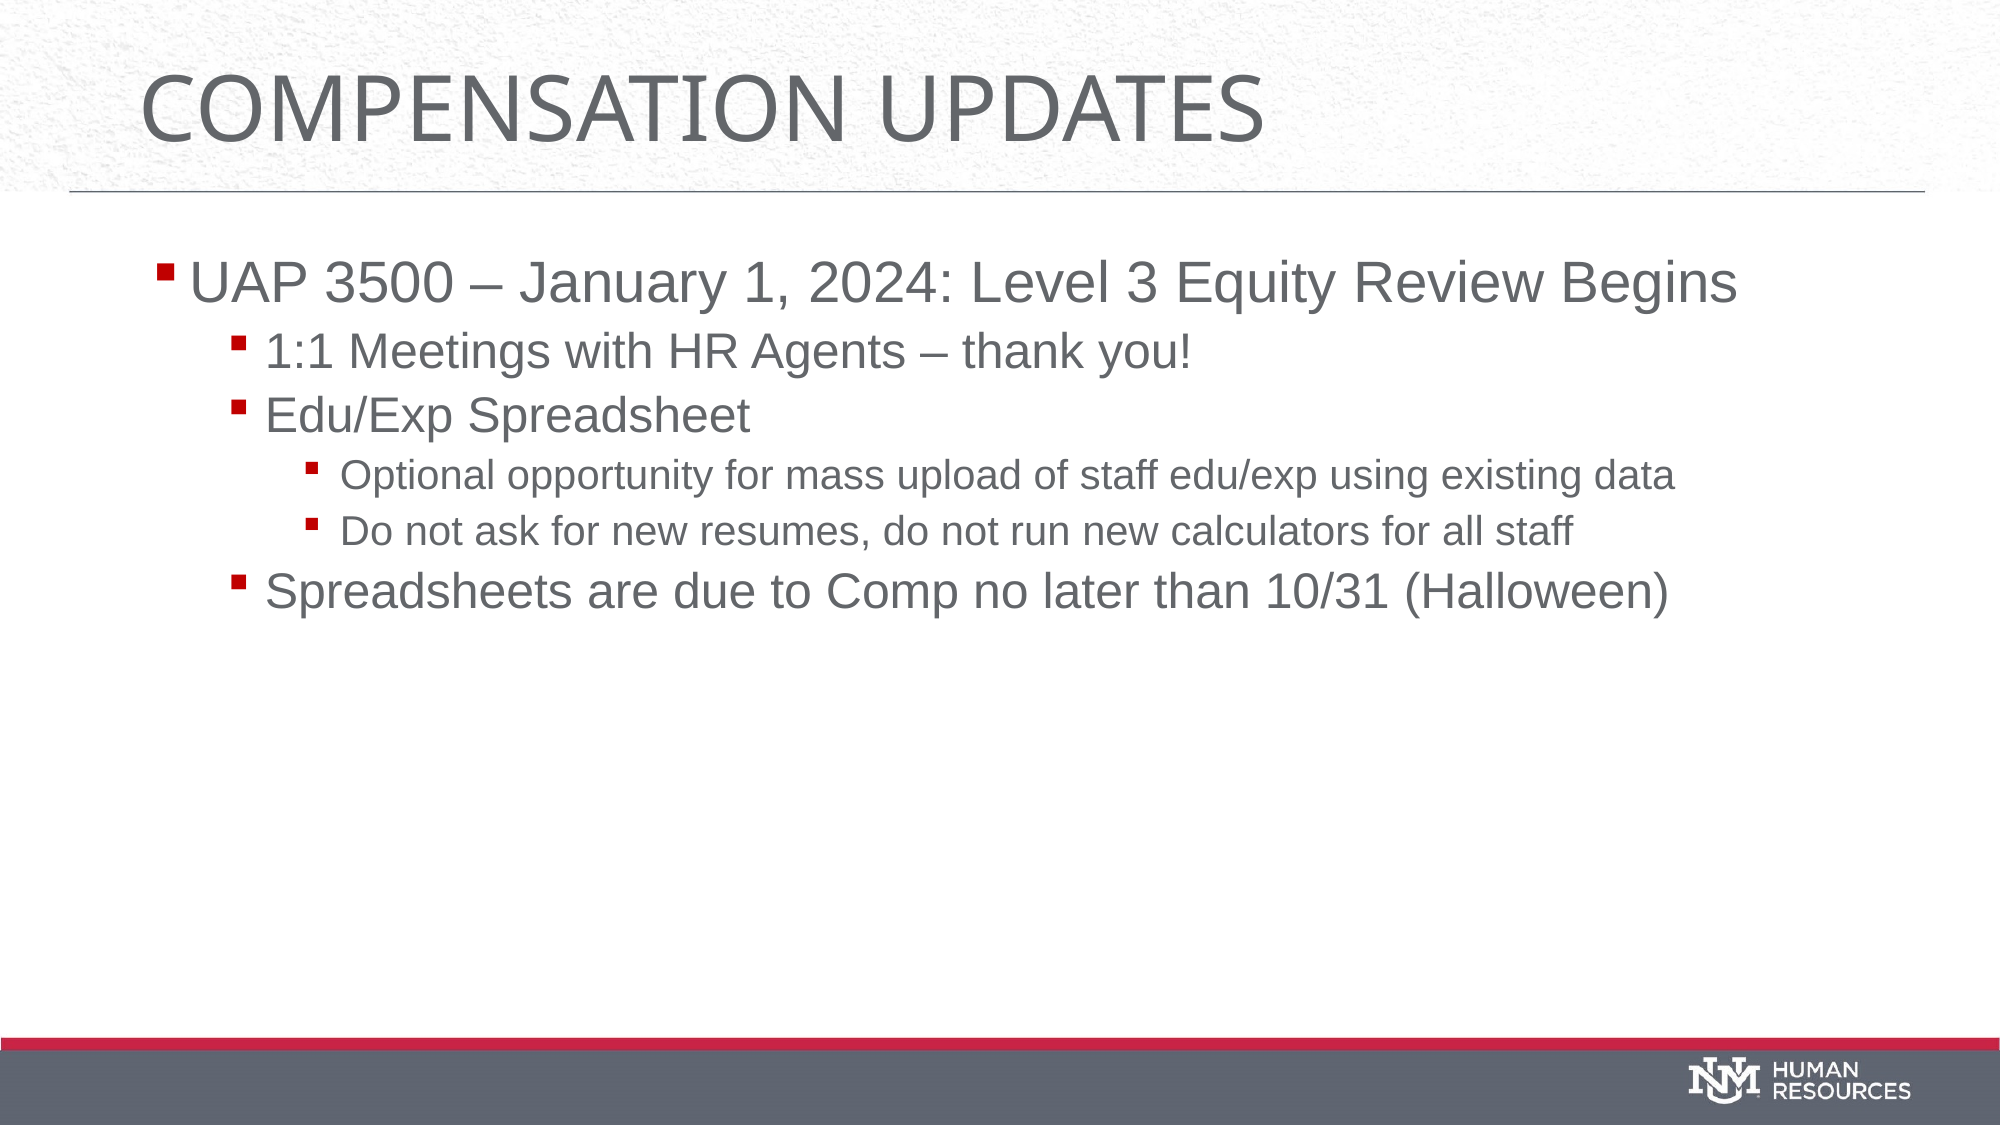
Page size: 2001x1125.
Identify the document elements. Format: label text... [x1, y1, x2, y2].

list UAP 3500 – January 1, 2024: Level 3 Equity Review Begins 1:1 Meetings with HR Agents – thank you! Edu/Exp Spreadsheet Optional opportunity for mass upload of staff edu/exp using existing data Do not ask for new resumes, do not run new calculators for all staff Spreadsheets are due to Comp no later than 10/31 (Halloween) [137, 244, 1863, 1014]
title Compensation updates [123, 17, 1849, 206]
picture [0, 0, 2000, 1125]
